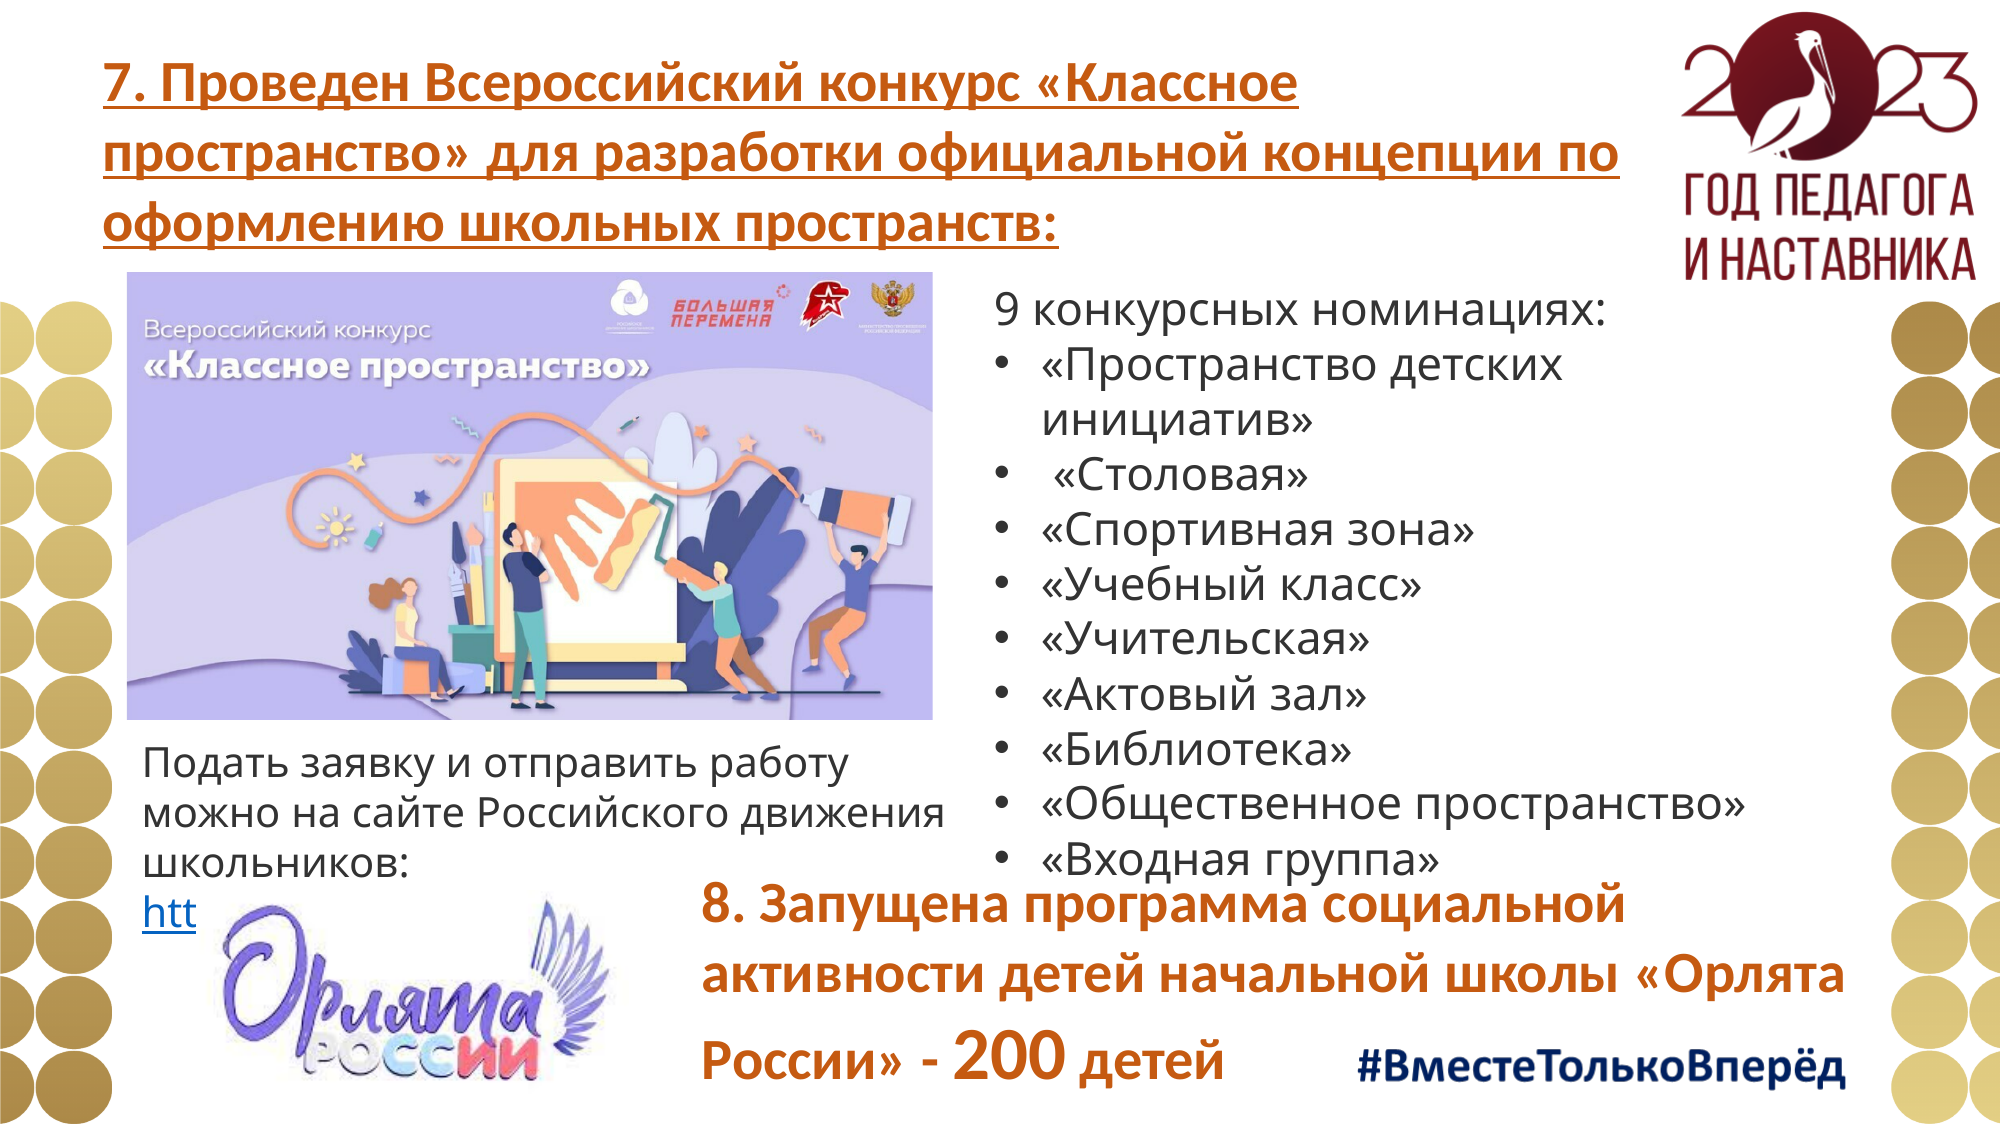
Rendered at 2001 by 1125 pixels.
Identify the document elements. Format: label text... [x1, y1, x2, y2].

text_box 9 конкурсных номинациях: «Пространство детских инициатив» «Столовая» «Спортивная зона» «Учебный класс» «Учительская» «Актовый зал» «Библиотека» «Общественное пространство» «Входная группа» [979, 272, 1803, 856]
picture [0, 271, 933, 1123]
picture [1535, 0, 2000, 1123]
picture [195, 890, 629, 1095]
list 7. Проведен Всероссийский конкурс «Классное пространство» для разработки официальной концепции по оформлению школьных пространств: [87, 35, 1652, 689]
picture [1327, 1018, 1876, 1125]
text_box 8. Запущена программа социальной активности детей начальной школы «Орлята России» - 200 детей [686, 856, 1904, 1102]
text_box Подать заявку и отправить работу можно на сайте Российского движения школьников: https://рдш.рф [126, 728, 1010, 950]
